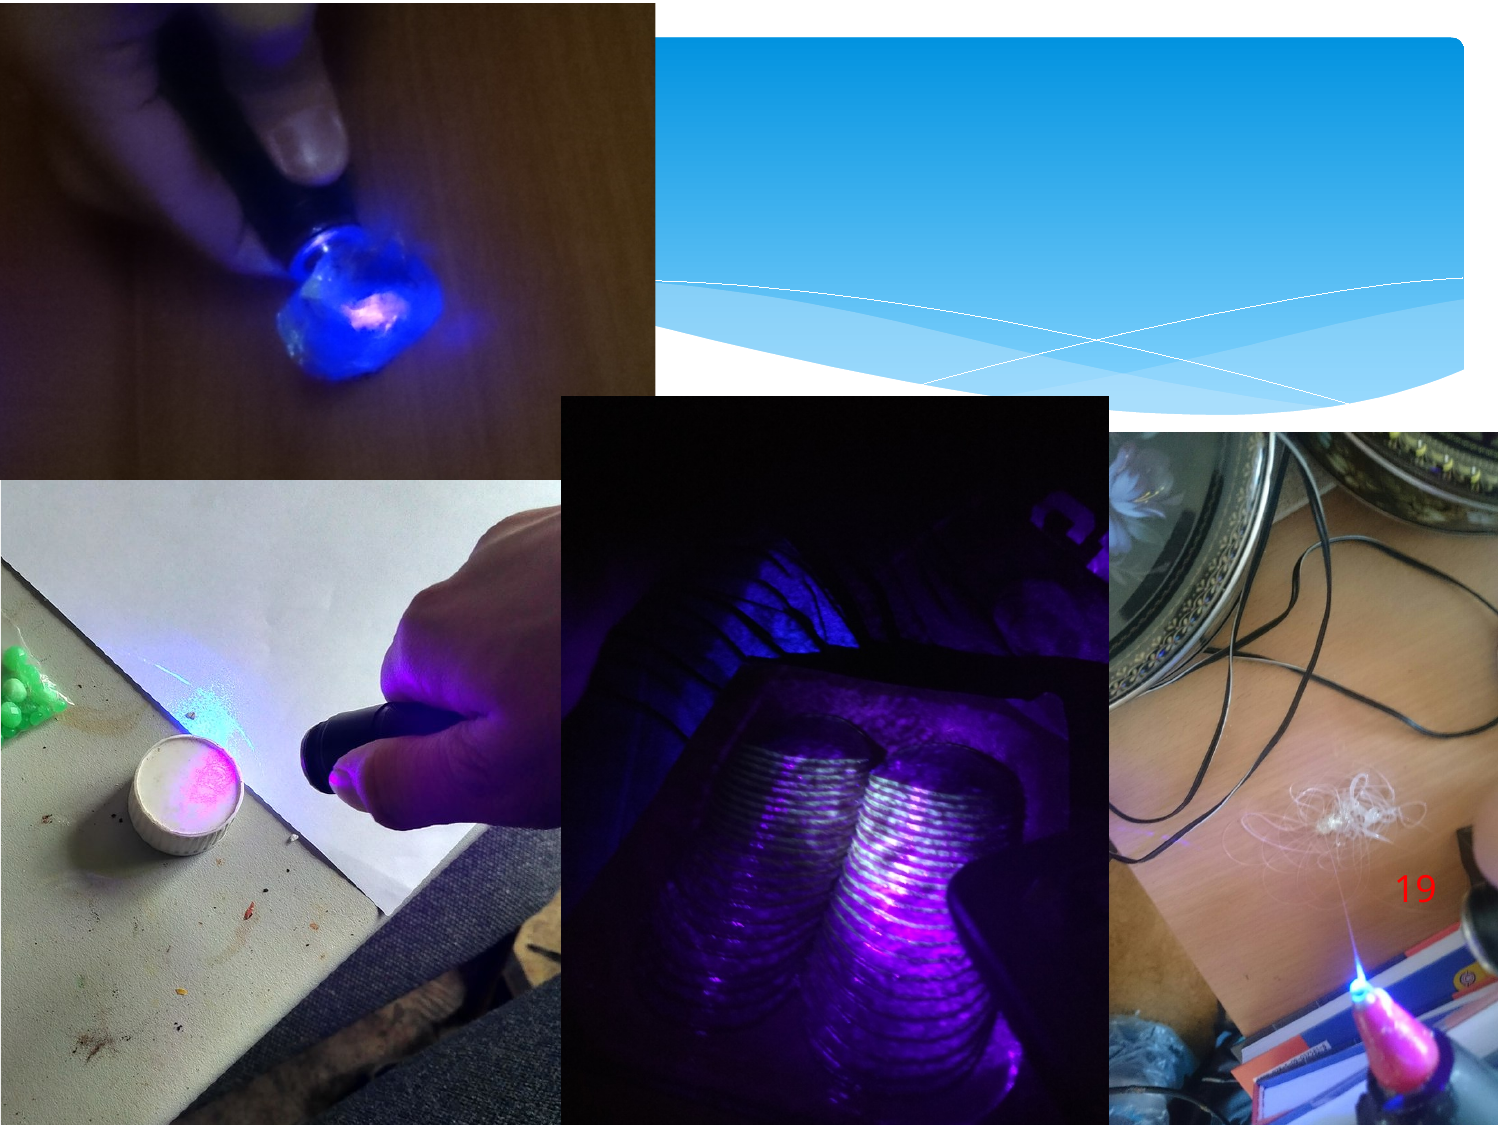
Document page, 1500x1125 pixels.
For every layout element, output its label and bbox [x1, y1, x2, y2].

list [561, 396, 1109, 1125]
picture [1109, 432, 1498, 1125]
picture [0, 3, 656, 1125]
